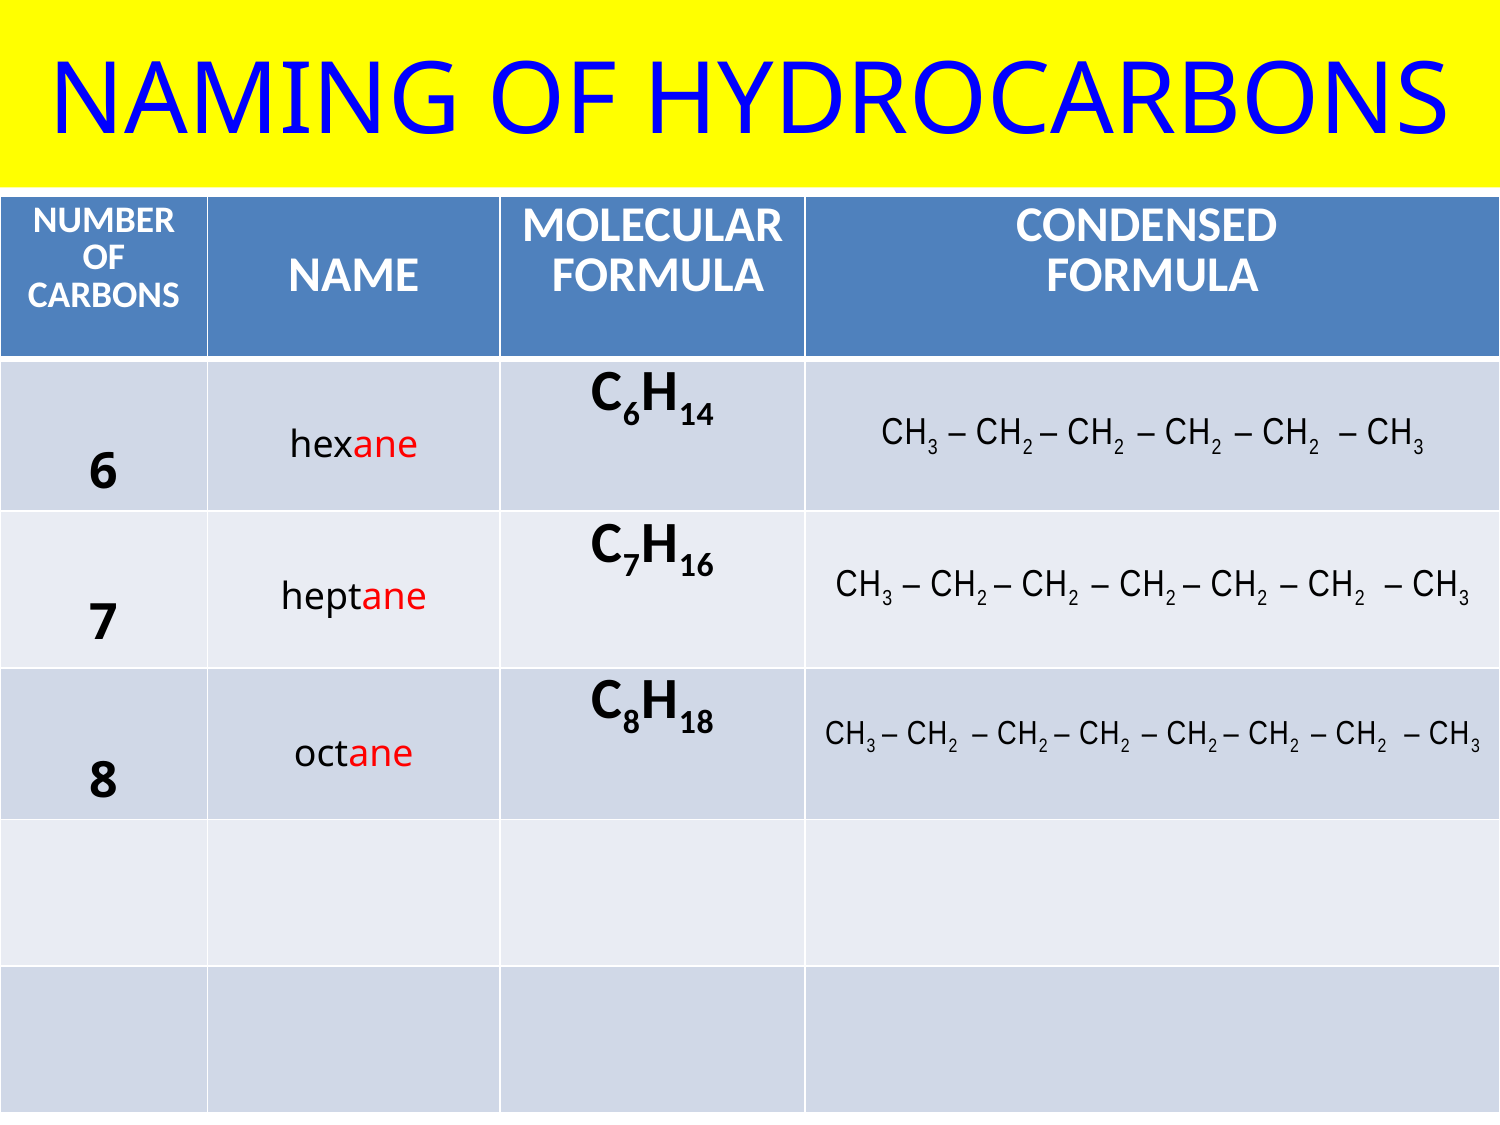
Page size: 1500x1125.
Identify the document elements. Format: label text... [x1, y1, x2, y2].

table_cell [501, 967, 804, 1112]
table_cell hexane [208, 362, 499, 510]
table_cell C7H16 [501, 512, 804, 667]
table_cell [806, 820, 1499, 965]
table_cell CH3 – CH2 – CH2 – CH2 – CH2 – CH2 – CH3 [806, 512, 1499, 667]
text_box NAMING OF HYDROCARBONS [0, 0, 1500, 188]
table_header NUMBER OF CARBONS [1, 197, 207, 356]
table_cell [806, 967, 1499, 1112]
table_cell CH3 – CH2 – CH2 – CH2 – CH2 – CH3 [806, 362, 1499, 510]
table_cell CH3 – CH2 – CH2 – CH2 – CH2 – CH2 – CH2 – CH3 [806, 669, 1499, 819]
table_header CONDENSED FORMULA [806, 197, 1499, 356]
table_cell 6 [1, 362, 207, 510]
table_cell [501, 820, 804, 965]
table_cell [1, 967, 207, 1112]
table_cell C8H18 [501, 669, 804, 819]
table_cell 8 [1, 669, 207, 819]
table_cell C6H14 [501, 362, 804, 510]
table_cell heptane [208, 512, 499, 667]
table_cell [1, 820, 207, 965]
table_cell [208, 967, 499, 1112]
table_header NAME [208, 197, 499, 356]
table_header MOLECULAR FORMULA [501, 197, 804, 356]
table_cell 7 [1, 512, 207, 667]
table_cell octane [208, 669, 499, 819]
table_cell [208, 820, 499, 965]
